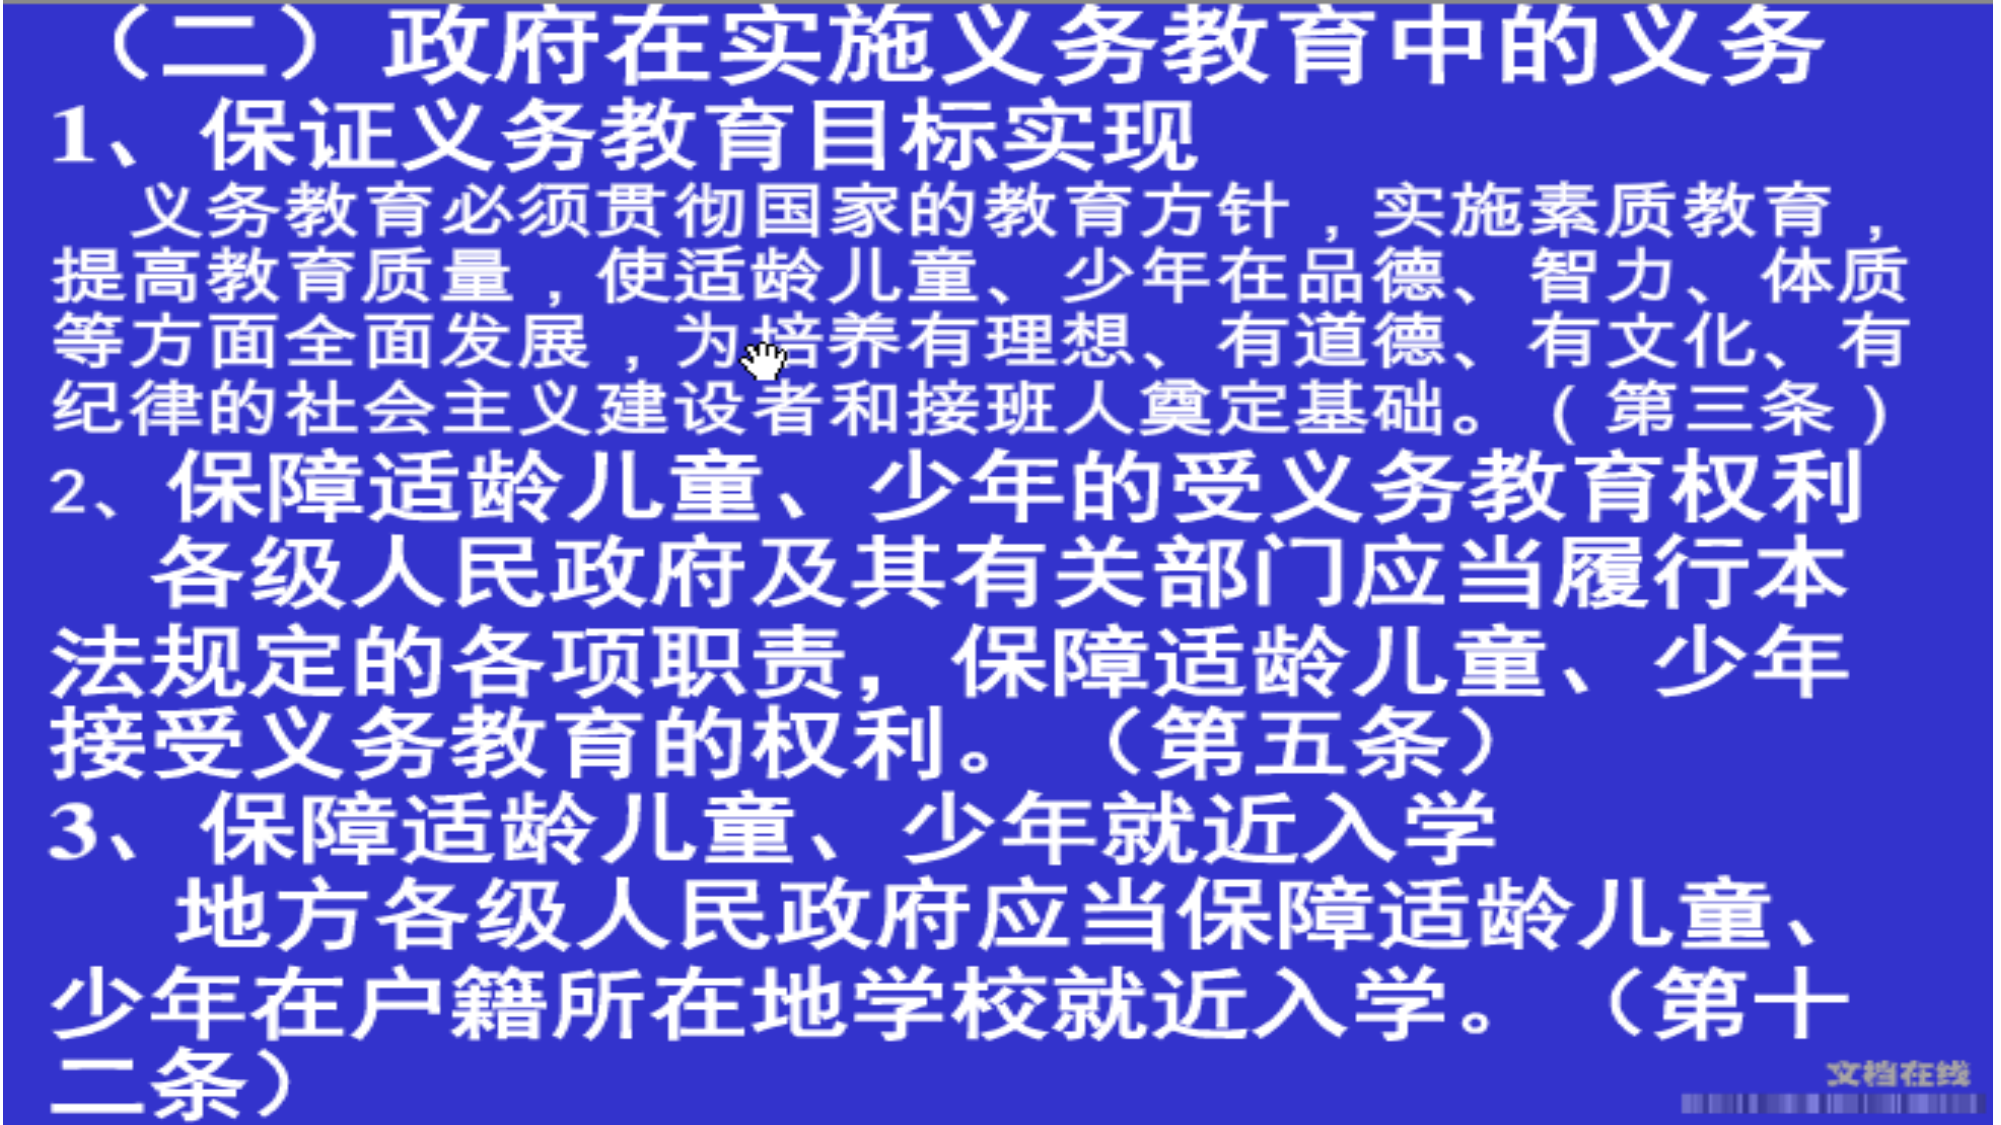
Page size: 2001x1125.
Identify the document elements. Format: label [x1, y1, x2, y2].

list [2, 0, 1993, 1125]
